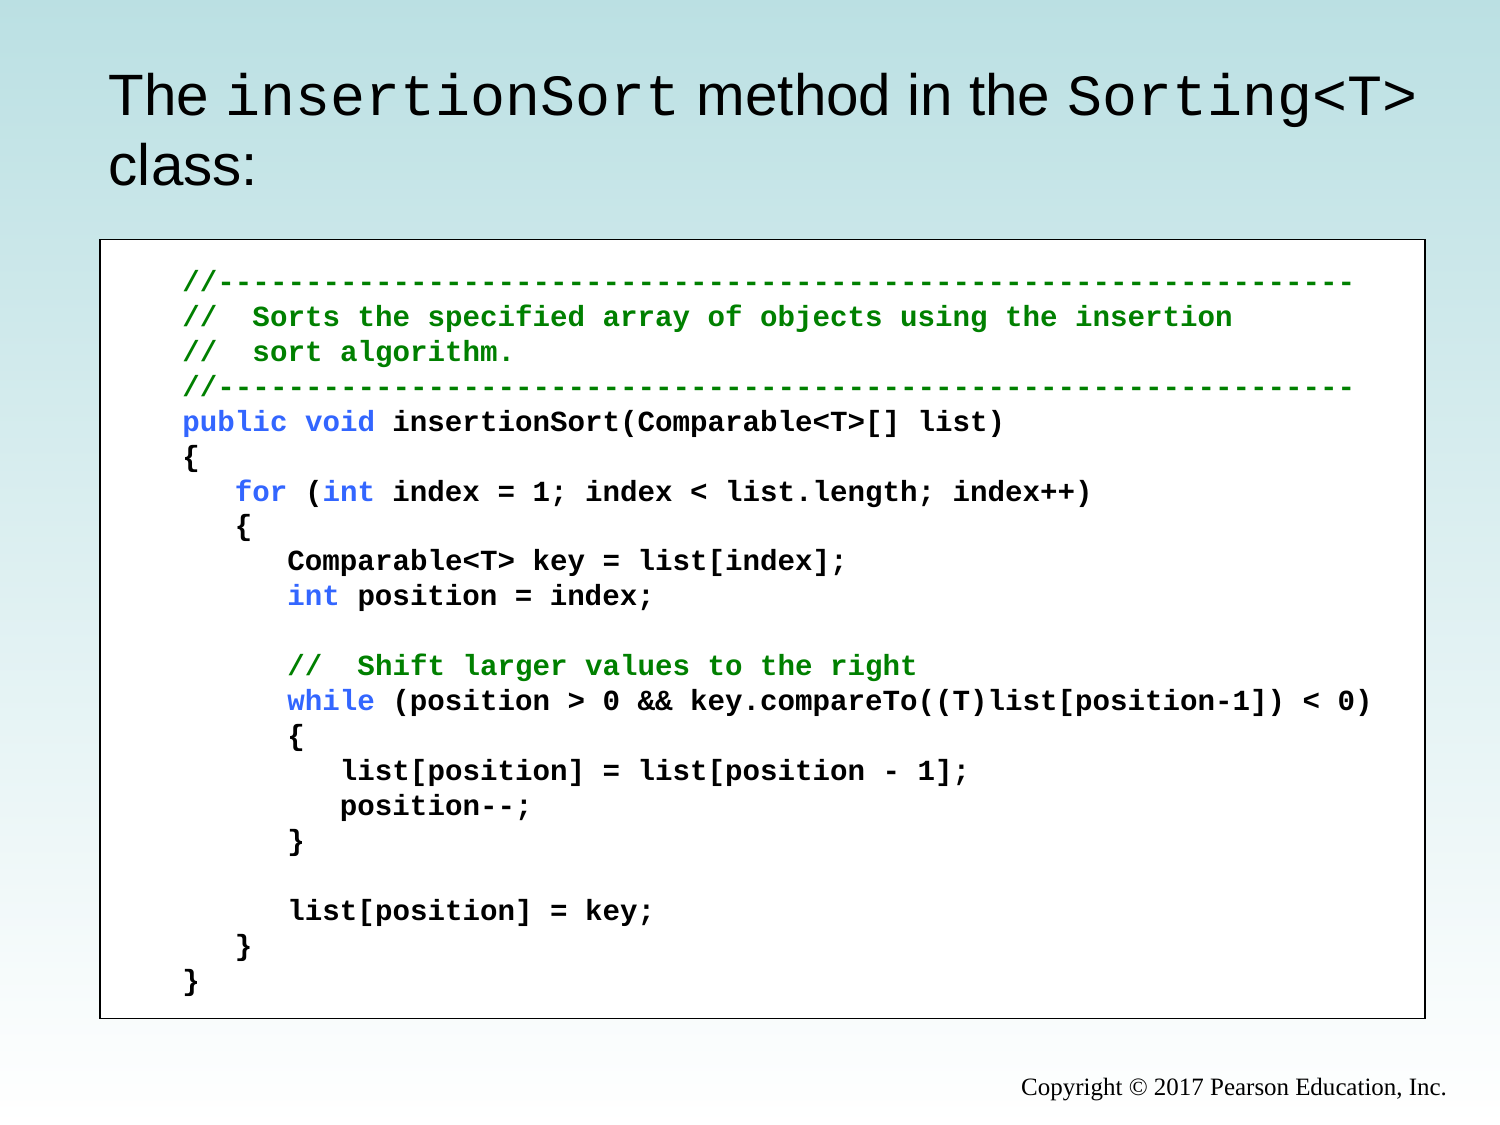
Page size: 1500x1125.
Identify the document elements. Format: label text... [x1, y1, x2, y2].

list The insertionSort method in the Sorting<T> class: [37, 50, 1475, 238]
text_box //----------------------------------------------------------------- // Sorts the specified array of objects using the insertion // sort algorithm. //----------------------------------------------------------------- public void insertionSort(Comparable<T>[] list) { for (int index = 1; index < list.length; index++) { Comparable<T> key = list[index]; int position = index; // Shift larger values to the right while (position > 0 && key.compareTo((T)list[position-1]) < 0) { list[position] = list[position - 1]; position--; } list[position] = key; } } [99, 239, 1425, 1019]
footer Copyright © 2017 Pearson Education, Inc. [549, 1062, 1463, 1114]
